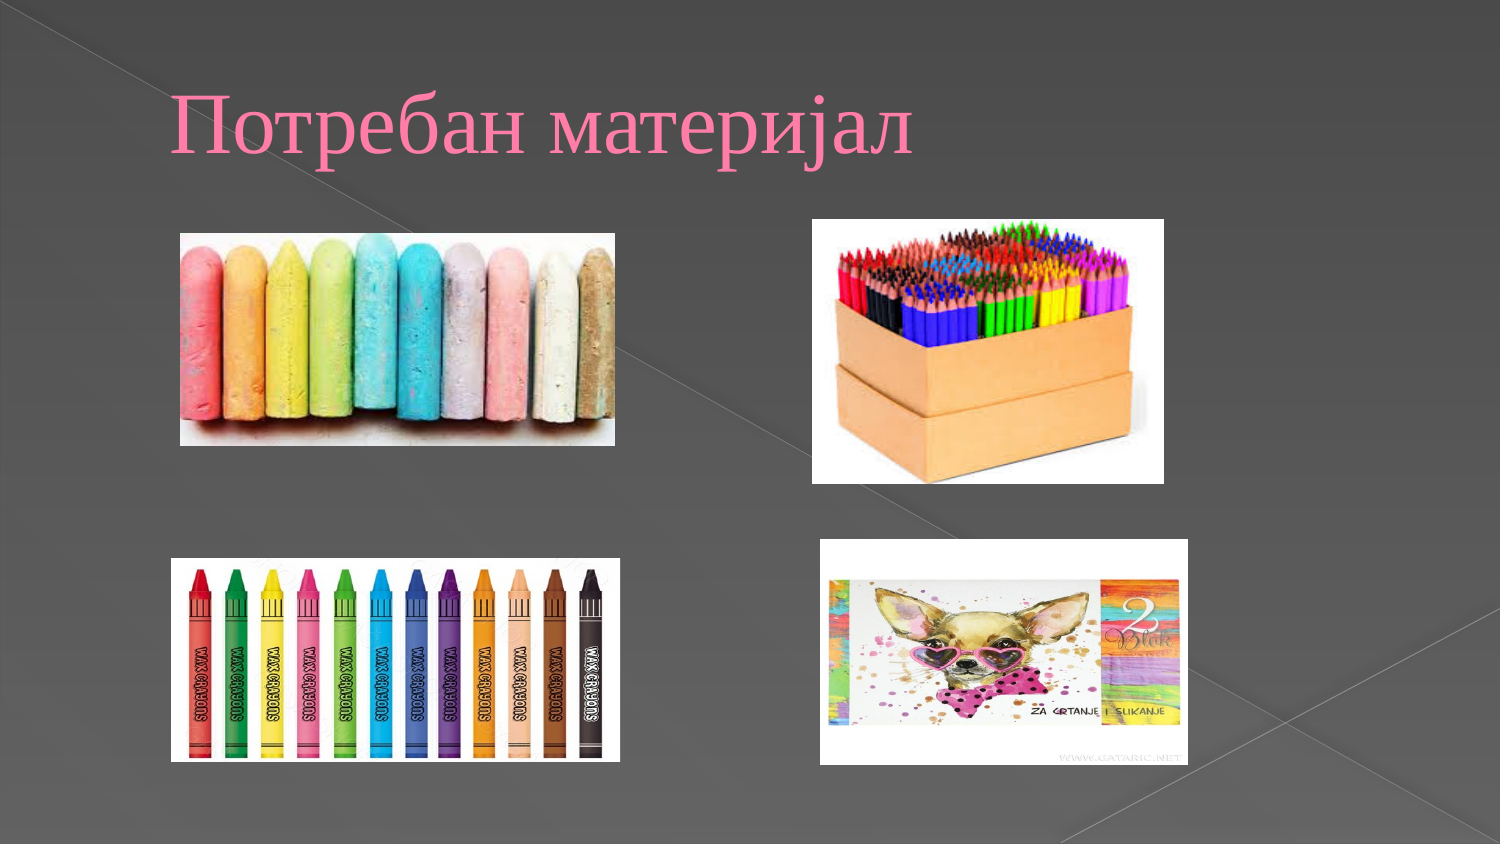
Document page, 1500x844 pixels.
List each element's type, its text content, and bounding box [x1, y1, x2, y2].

picture [811, 219, 1164, 484]
title Потребан материјал [75, 32, 1425, 205]
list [180, 233, 615, 447]
picture [170, 557, 621, 763]
picture [820, 539, 1188, 765]
